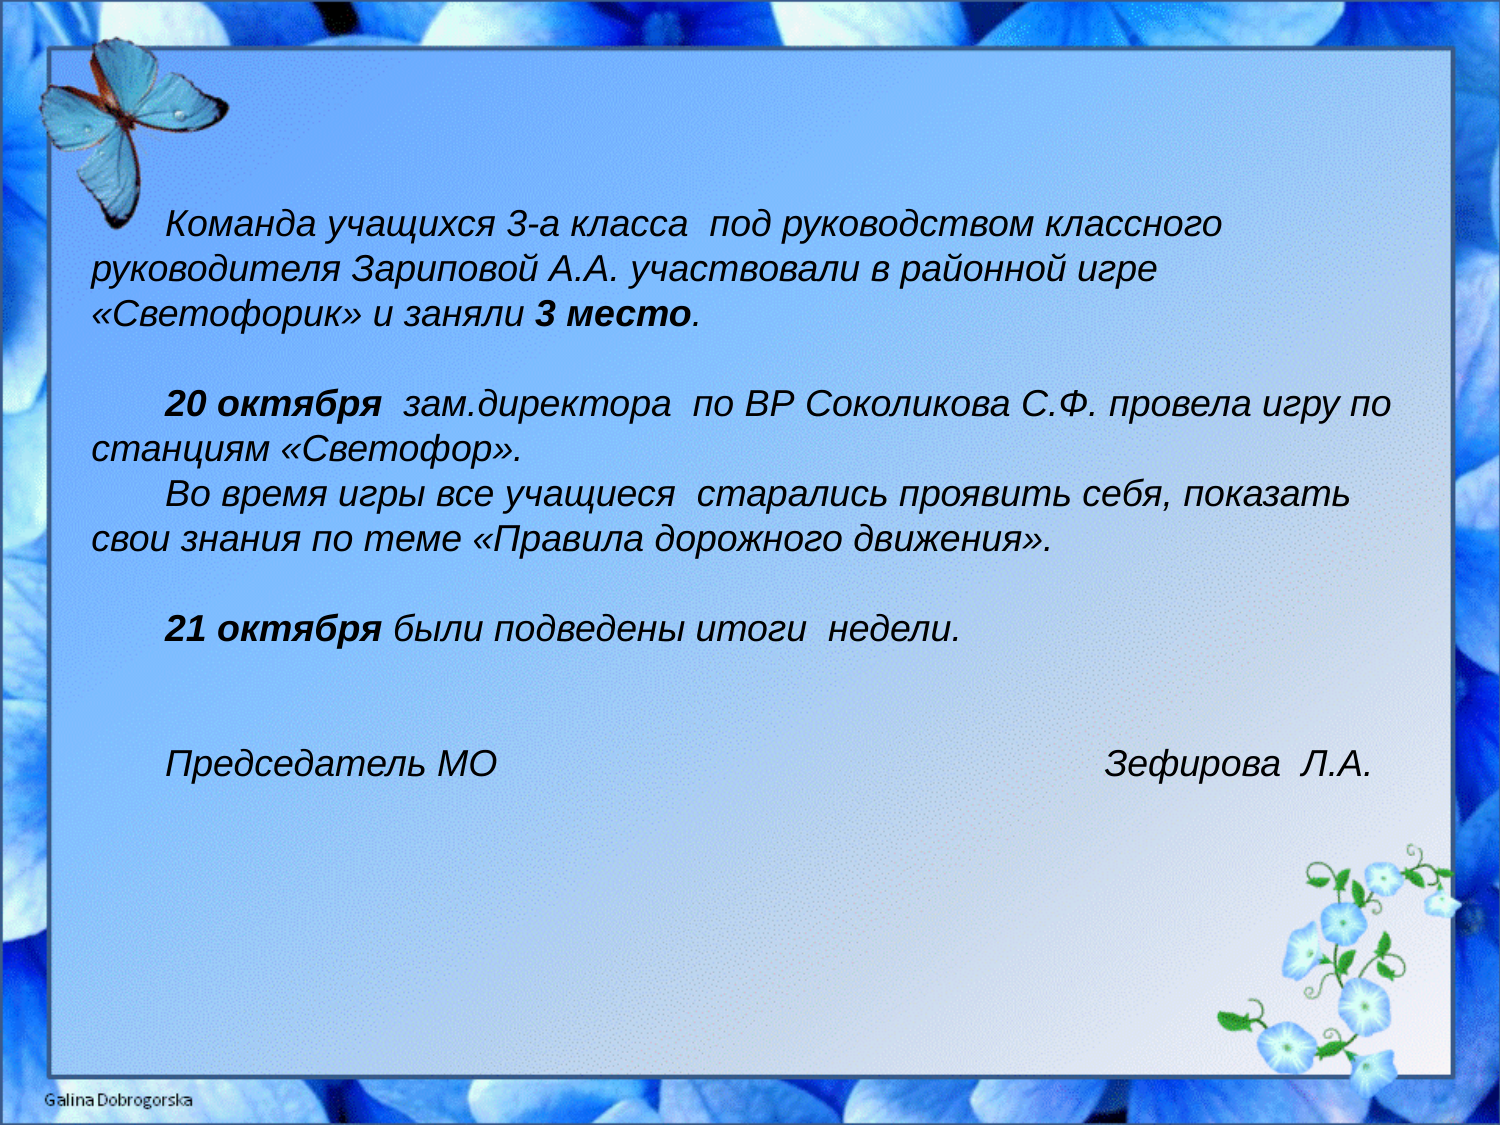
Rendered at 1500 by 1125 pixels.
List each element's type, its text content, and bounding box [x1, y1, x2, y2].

text_box Команда учащихся 3-а класса под руководством классного руководителя Зариповой А.А. участвовали в районной игре «Светофорик» и заняли 3 место. 20 октября зам.директора по ВР Соколикова С.Ф. провела игру по станциям «Светофор». Во время игры все учащиеся старались проявить себя, показать свои знания по теме «Правила дорожного движения». 21 октября были подведены итоги недели. Председатель МО Зефирова Л.А. [76, 191, 1424, 792]
picture [0, 0, 1500, 1125]
